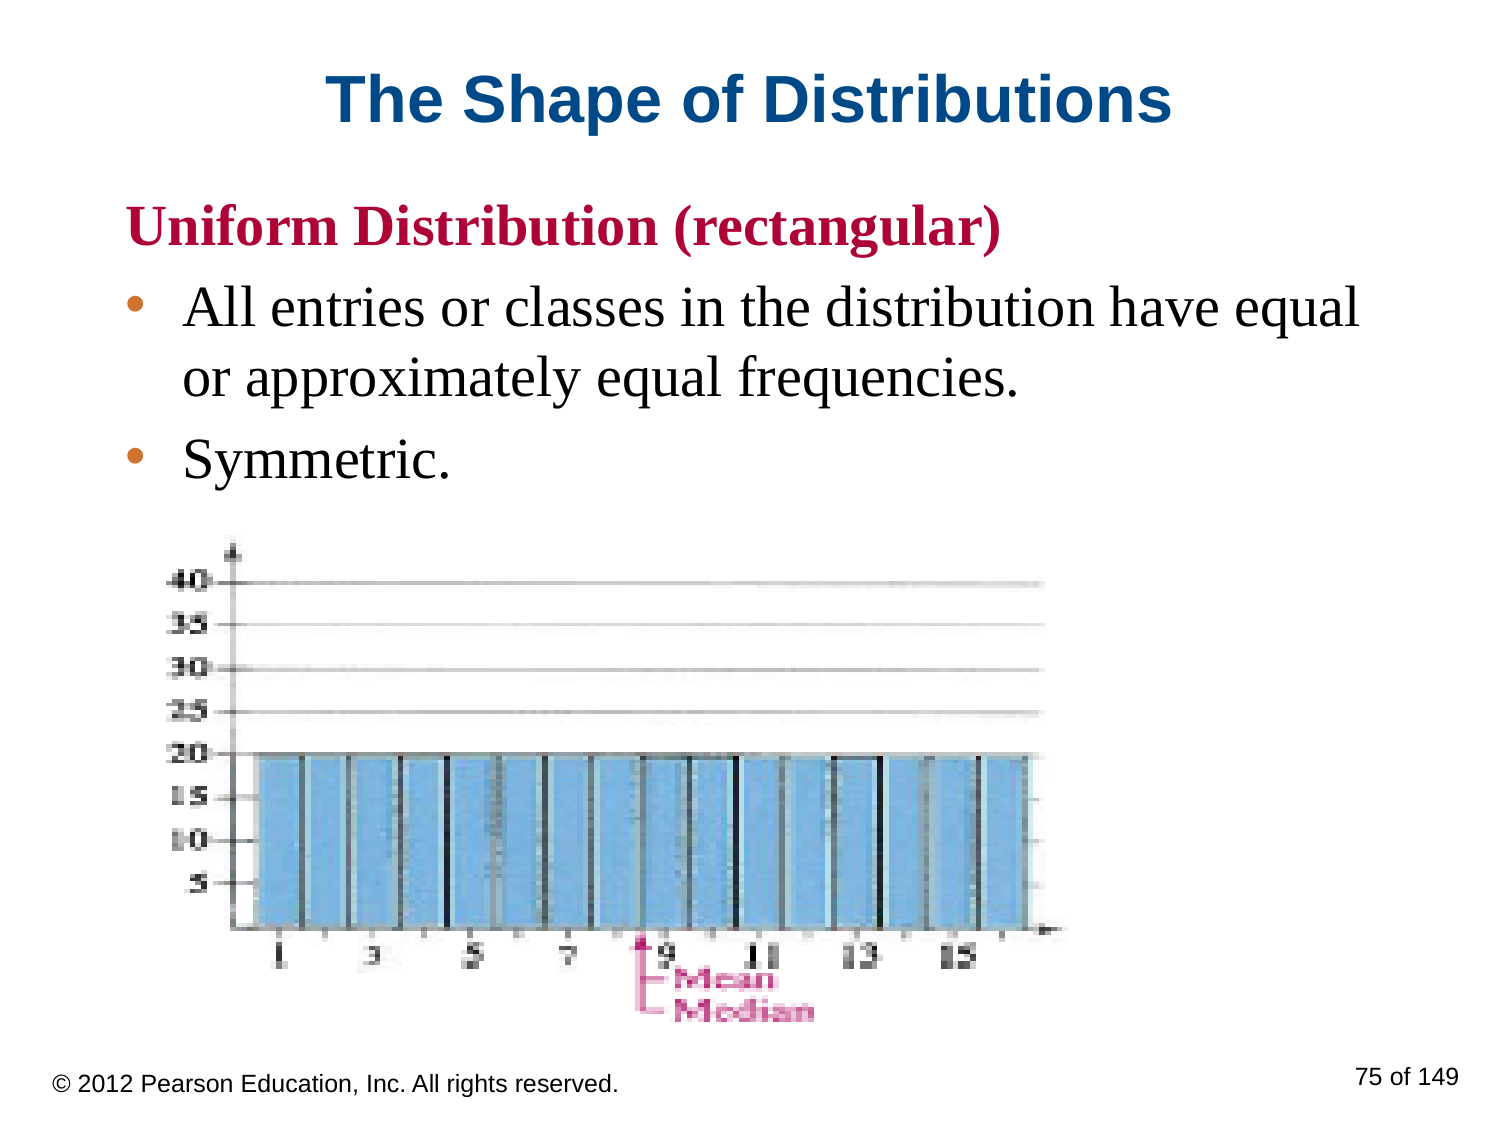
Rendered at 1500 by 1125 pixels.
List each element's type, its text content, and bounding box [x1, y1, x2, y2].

picture [137, 528, 1086, 1053]
text_box 75 of 149 [1124, 1052, 1475, 1113]
text_box © 2012 Pearson Education, Inc. All rights reserved. [37, 1052, 750, 1113]
text_box Uniform Distribution (rectangular) All entries or classes in the distribution have equal or approximately equal frequencies. Symmetric. [111, 179, 1389, 498]
title The Shape of Distributions [75, 1, 1425, 190]
